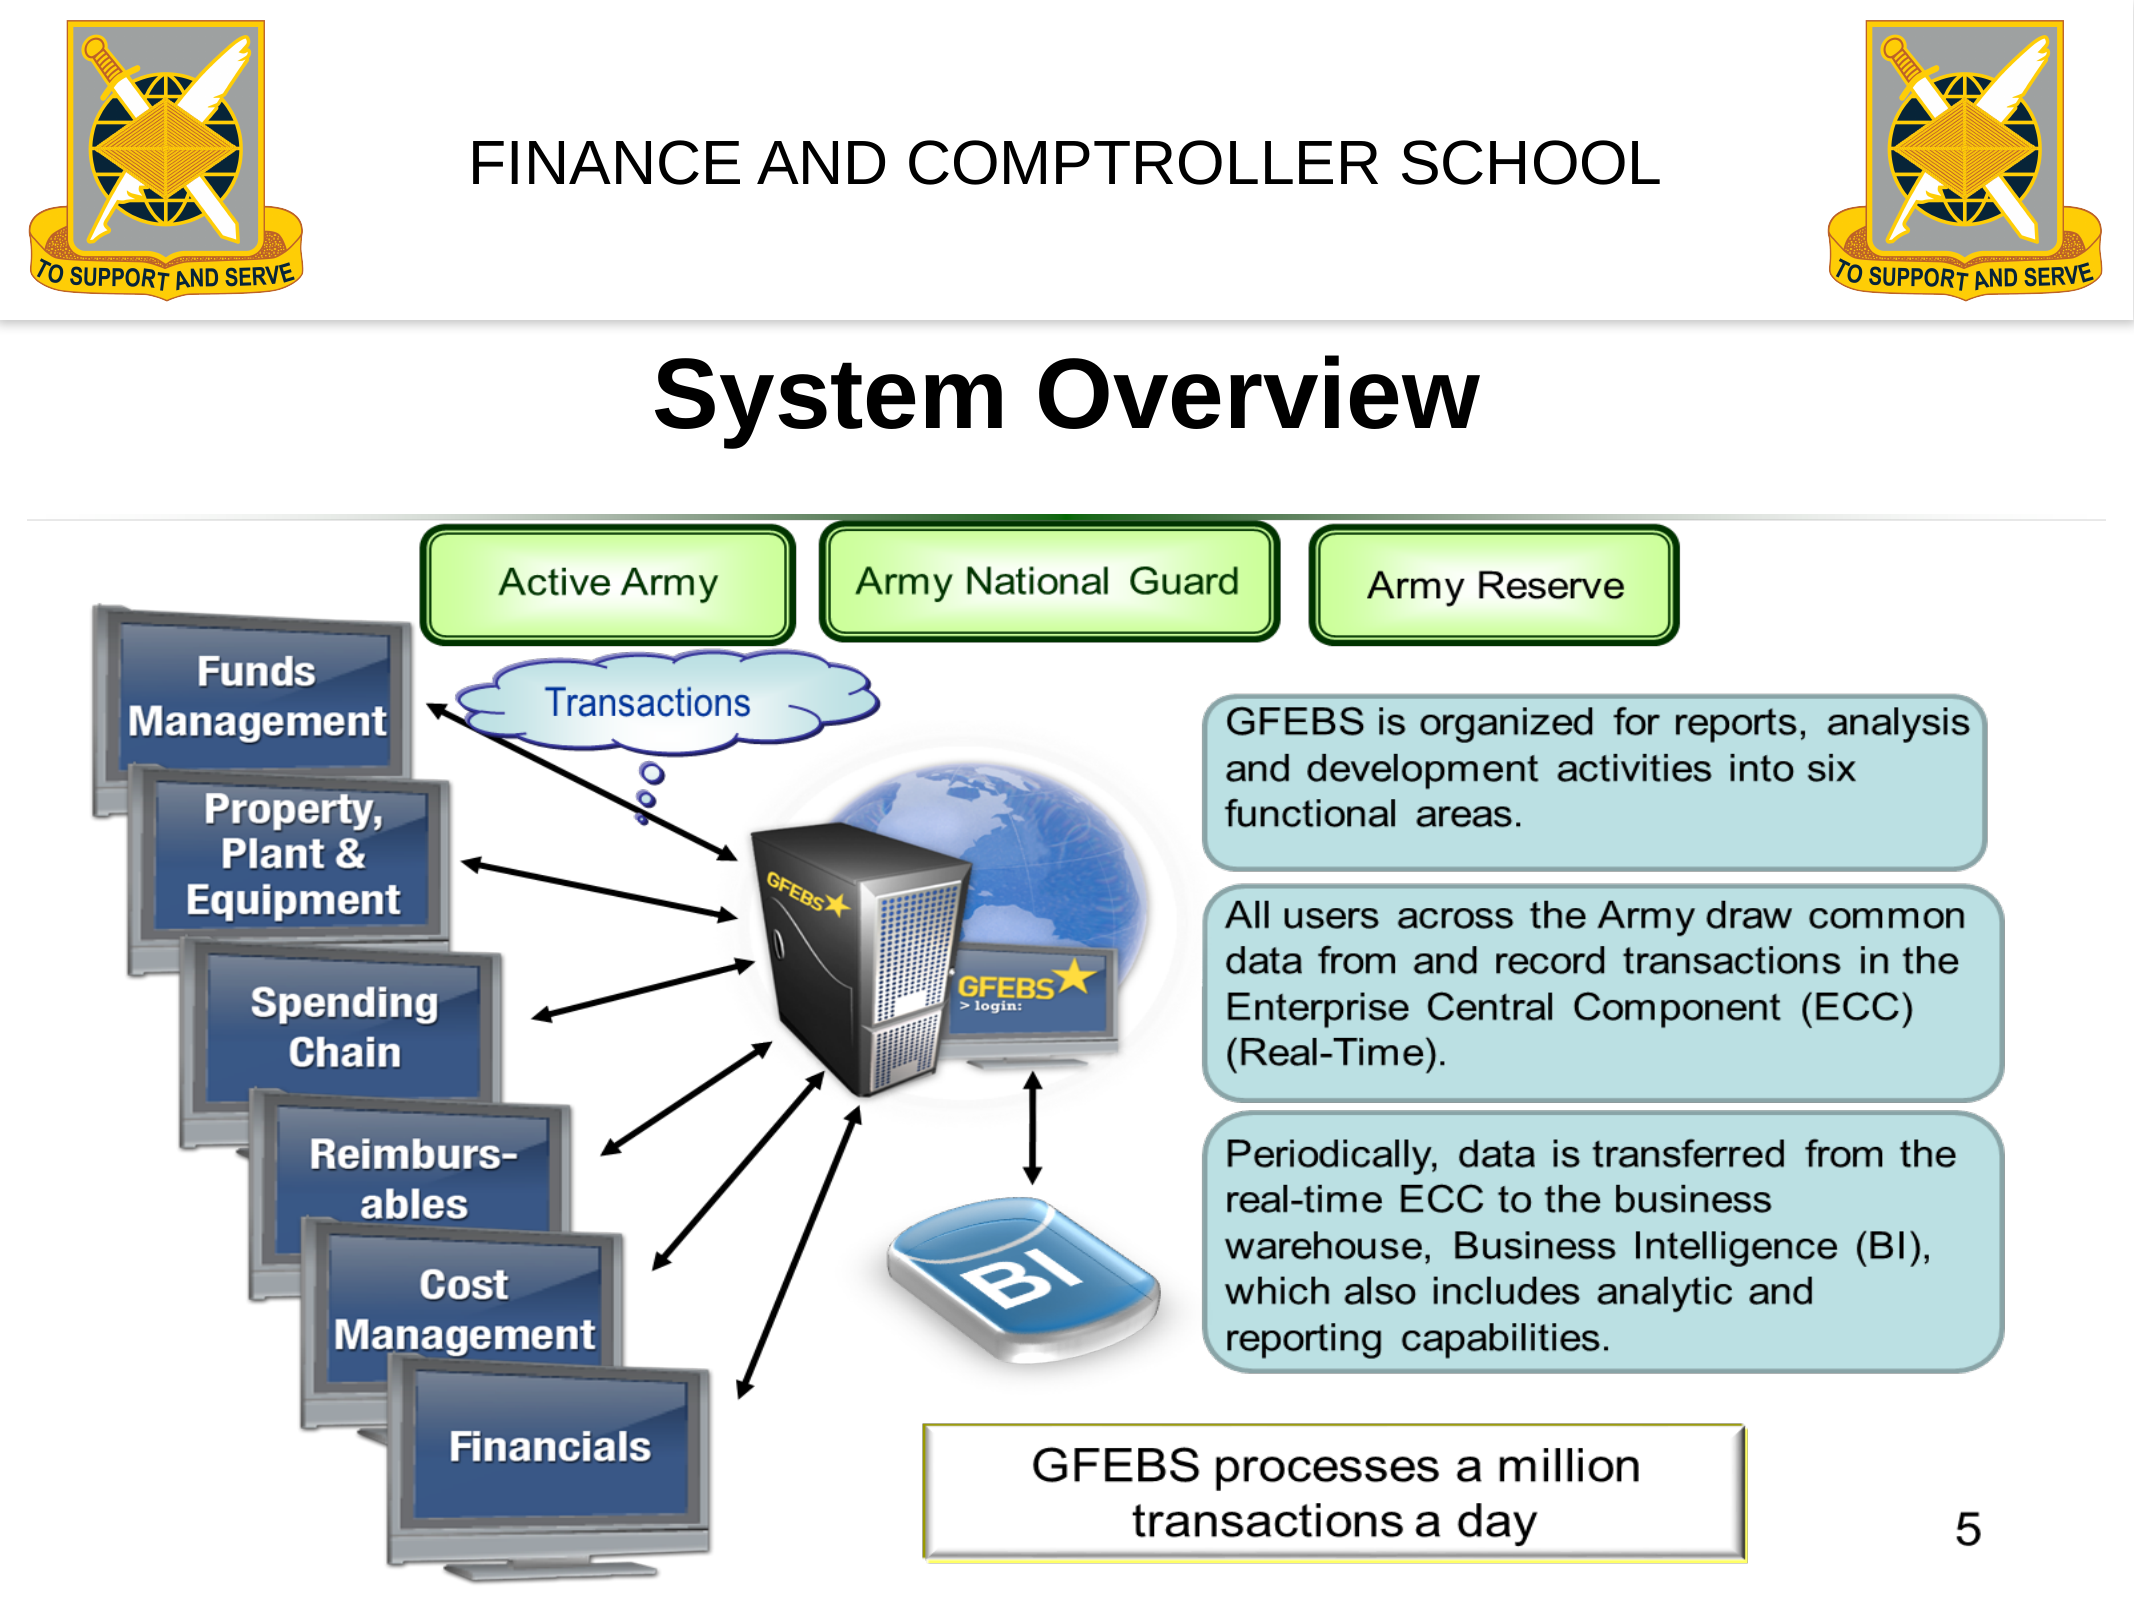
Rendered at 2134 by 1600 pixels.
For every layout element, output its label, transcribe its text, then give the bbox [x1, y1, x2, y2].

text_box System Overview [0, 320, 2134, 457]
picture [21, 14, 309, 305]
picture [27, 514, 2106, 1600]
picture [1820, 14, 2108, 305]
